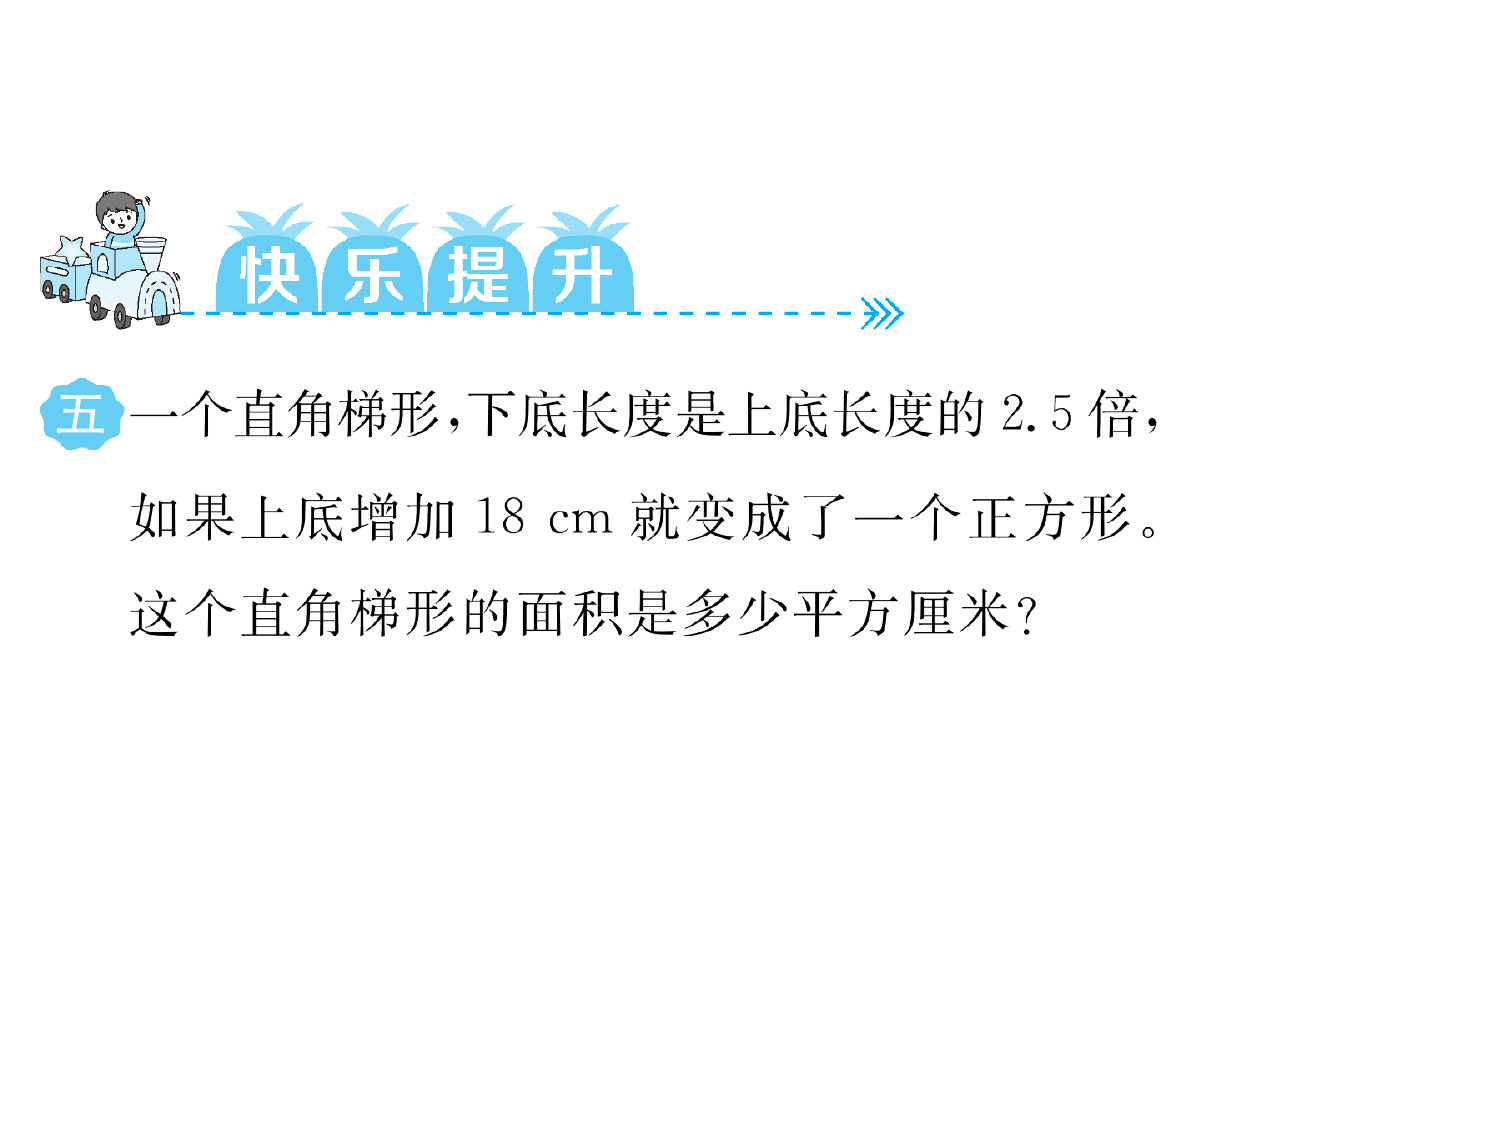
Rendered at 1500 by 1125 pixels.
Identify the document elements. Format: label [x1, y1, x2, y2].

picture [35, 177, 1181, 1122]
